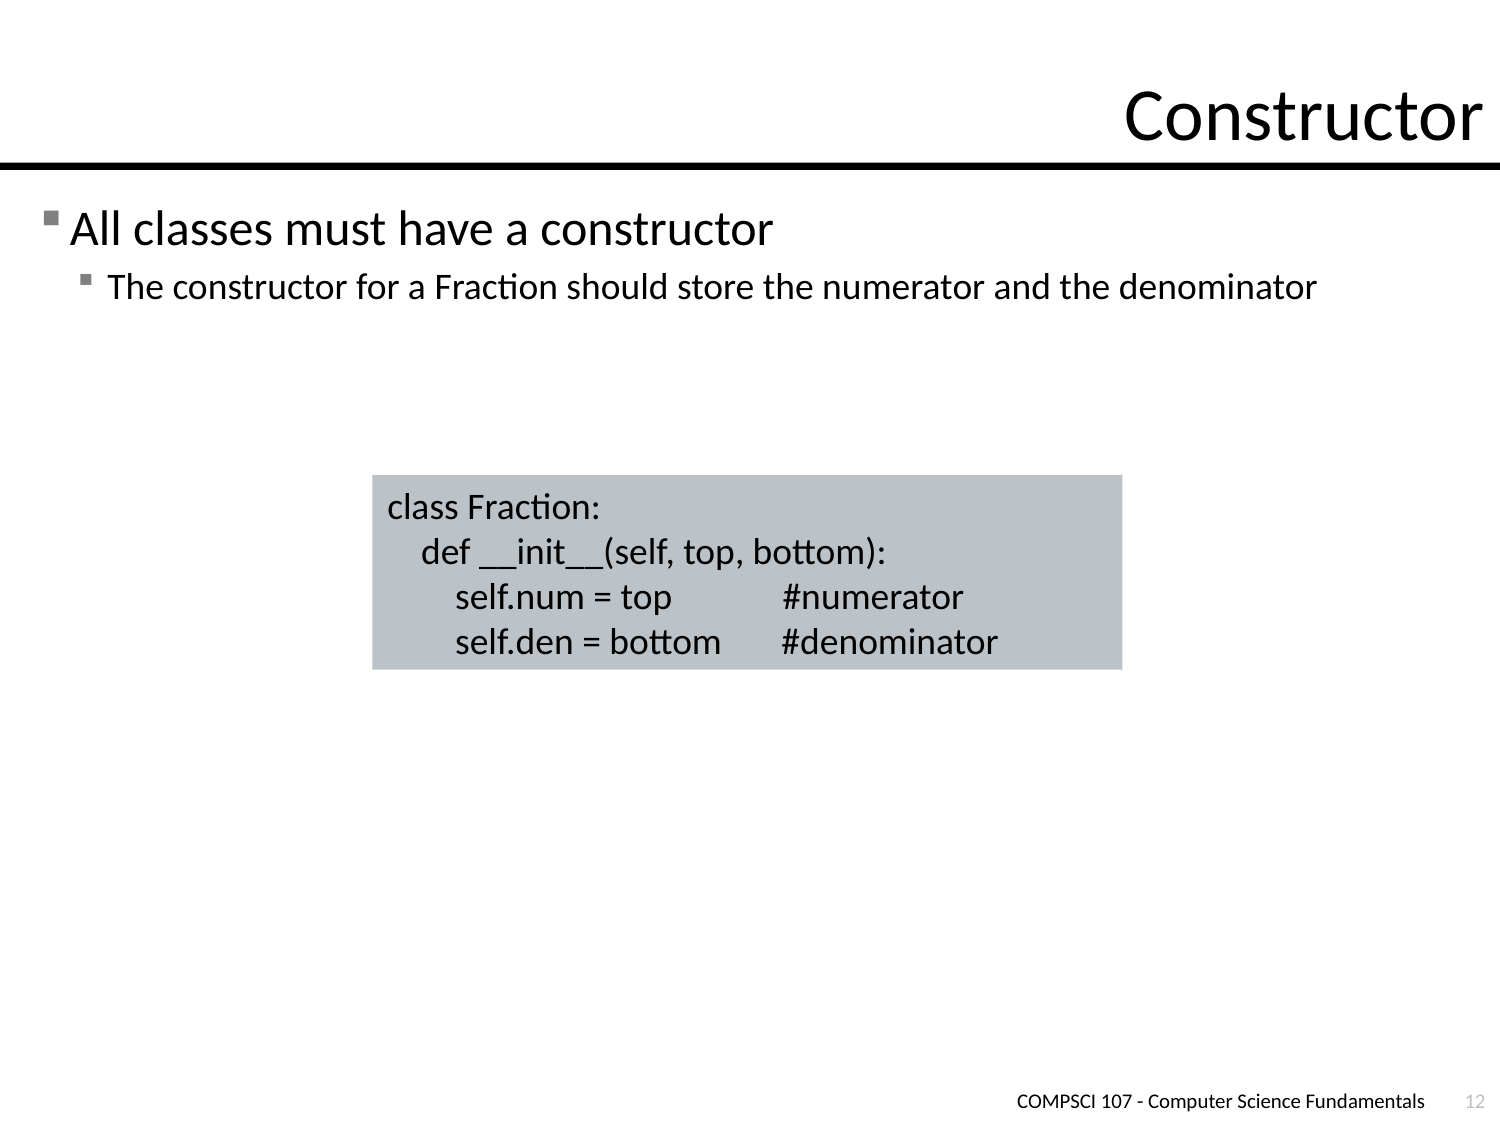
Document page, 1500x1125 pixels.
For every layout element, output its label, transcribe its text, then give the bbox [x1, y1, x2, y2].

title Constructor [0, 0, 1500, 163]
text_box class Fraction: def __init__(self, top, bottom): self.num = top #numerator self.den = bottom #denominator [372, 474, 1123, 670]
footer COMPSCI 107 - Computer Science Fundamentals [725, 1087, 1425, 1113]
list All classes must have a constructor The constructor for a Fraction should store the numerator and the denominator [24, 187, 1475, 1075]
slide_number 12 [1437, 1087, 1500, 1113]
